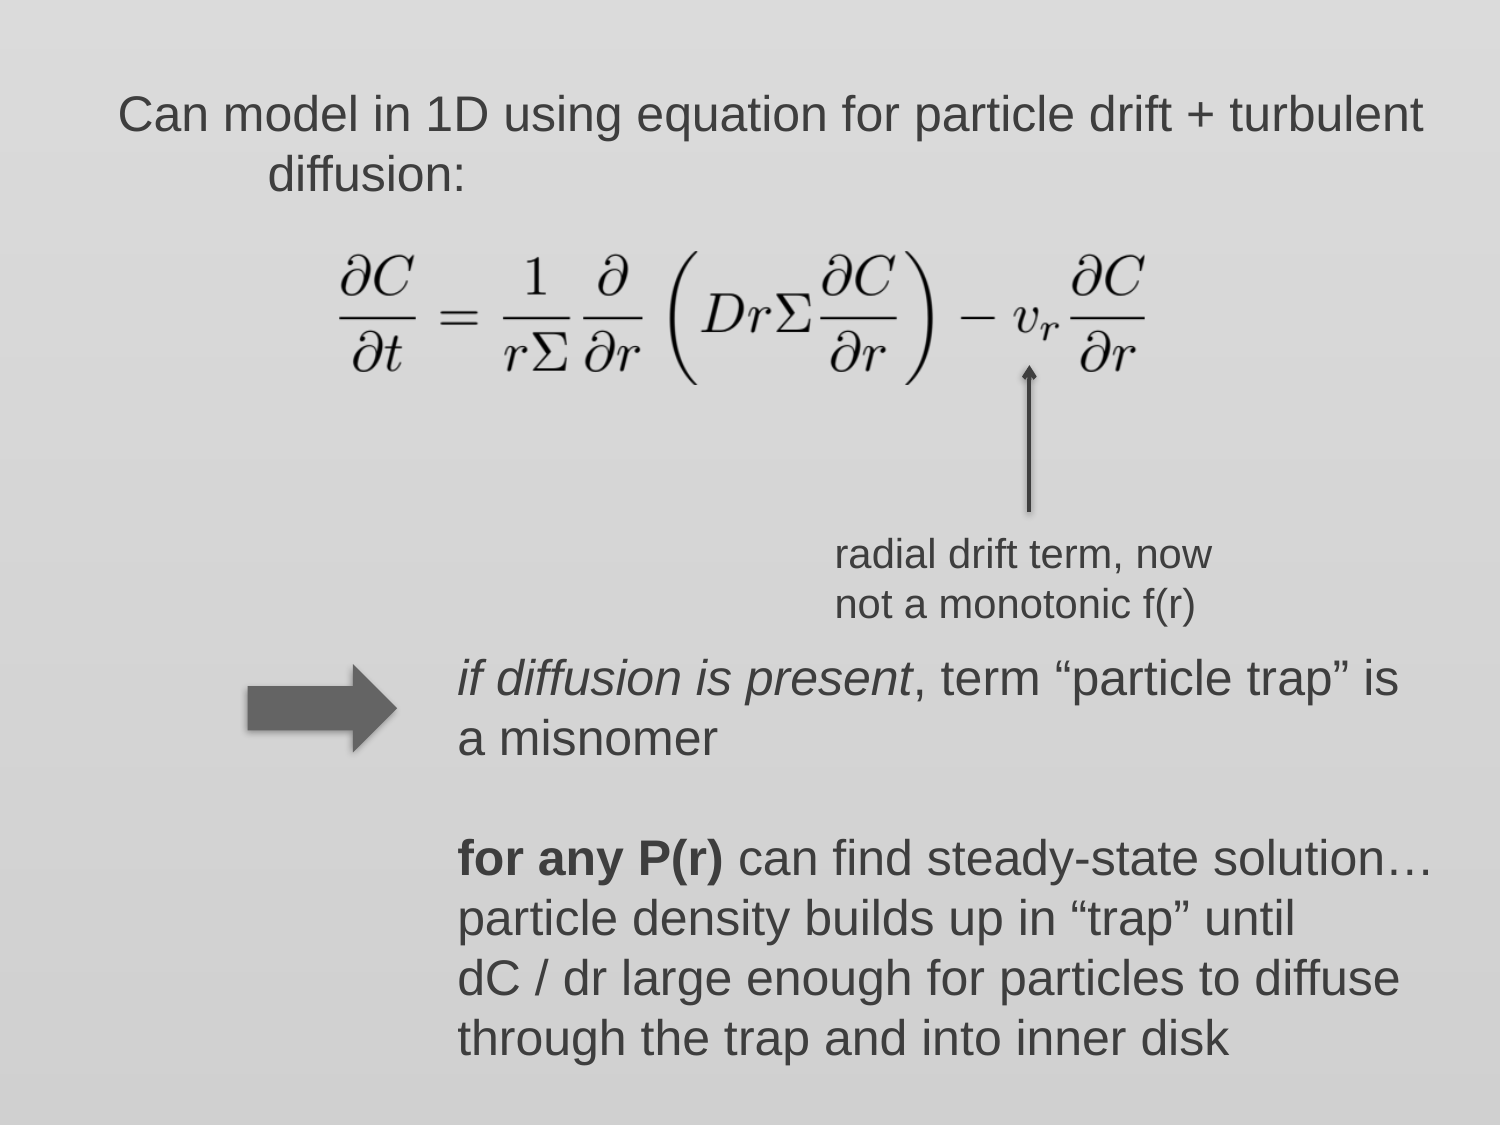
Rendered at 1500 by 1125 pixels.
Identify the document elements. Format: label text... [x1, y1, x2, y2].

picture [337, 250, 1145, 386]
text_box radial drift term, now not a monotonic f(r) [819, 519, 1239, 635]
text_box [246, 663, 398, 754]
text_box if diffusion is present, term “particle trap” is a misnomer for any P(r) can find steady-state solution… particle density builds up in “trap” until dC / dr large enough for particles to diffuse through the trap and into inner disk [442, 638, 1451, 1073]
text_box Can model in 1D using equation for particle drift + turbulent diffusion: [102, 73, 1440, 209]
